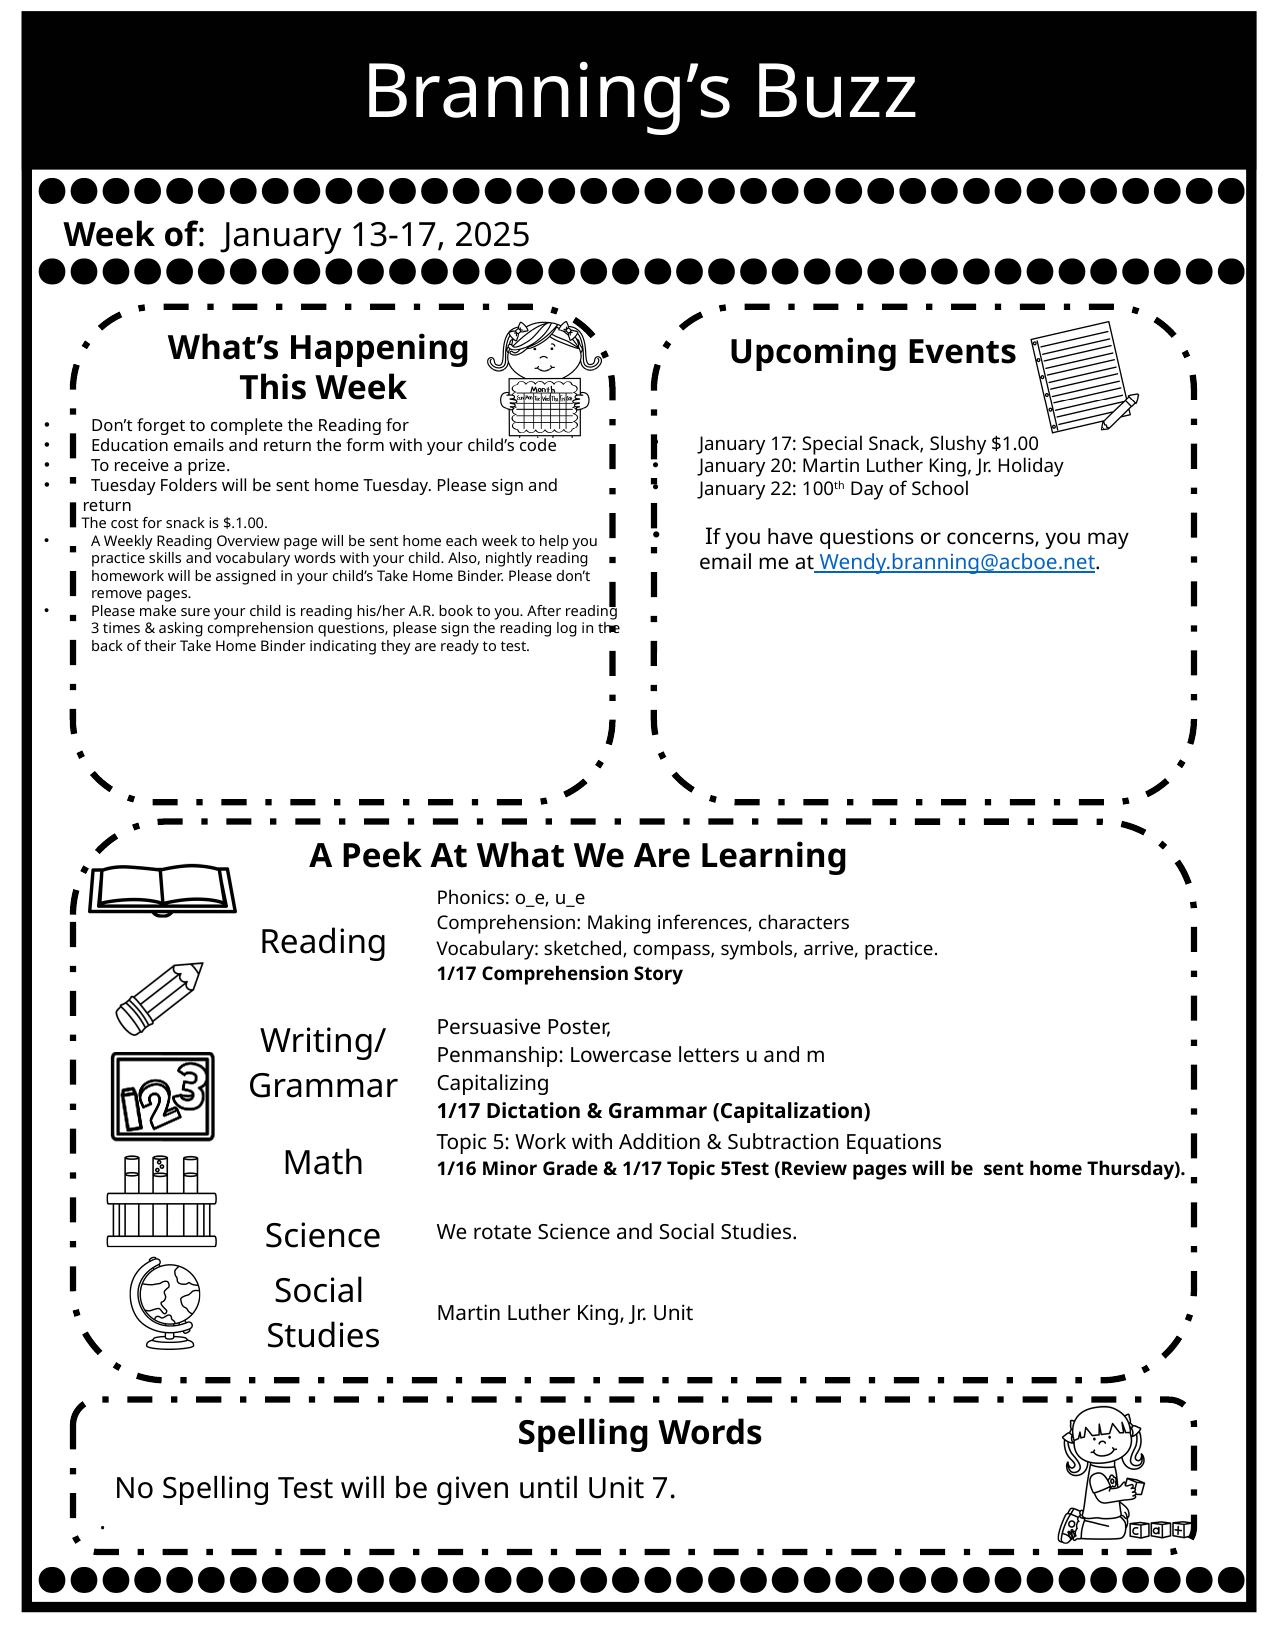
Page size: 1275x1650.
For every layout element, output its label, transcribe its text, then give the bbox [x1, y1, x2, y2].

text_box Week of: January 13-17, 2025 [48, 205, 546, 261]
text_box Spelling Words [32, 1403, 1249, 1459]
text_box Don’t forget to complete the Reading for Education emails and return the form with your child’s code To receive a prize. Tuesday Folders will be sent home Tuesday. Please sign and return The cost for snack is $.1.00. A Weekly Reading Overview page will be sent home each week to help you practice skills and vocabulary words with your child. Also, nightly reading homework will be assigned in your child’s Take Home Binder. Please don’t remove pages. Please make sure your child is reading his/her A.R. book to you. After reading 3 times & asking comprehension questions, please sign the reading log in the back of their Take Home Binder indicating they are ready to test. [29, 347, 638, 727]
picture [0, 0, 1275, 1650]
table_cell Persuasive Poster, Penmanship: Lowercase letters u and m Capitalizing 1/17 Dictation & Grammar (Capitalization) [422, 1004, 1210, 1119]
text_box Upcoming Events [628, 322, 1118, 378]
text_box No Spelling Test will be given until Unit 7. . [84, 1427, 1088, 1542]
text_box Branning’s Buzz [24, 34, 1257, 140]
text_box [583, 324, 601, 347]
table_cell Topic 5: Work with Addition & Subtraction Equations 1/16 Minor Grade & 1/17 Topic 5Test (Review pages will be sent home Thursday). [422, 1119, 1210, 1204]
table_cell Science [225, 1204, 422, 1259]
table_cell Math [225, 1119, 422, 1204]
text_box [71, 1459, 1196, 1554]
text_box [110, 305, 575, 319]
text_box A Peek At What We Are Learning [294, 826, 864, 881]
table_cell Martin Luther King, Jr. Unit [422, 1259, 1210, 1364]
table_cell We rotate Science and Social Studies. [422, 1204, 1210, 1259]
text_box [72, 727, 614, 804]
table_header Phonics: o_e, u_e Comprehension: Making inferences, characters Vocabulary: sketched, compass, symbols, arrive, practice. 1/17 Comprehension Story [422, 877, 1210, 1004]
text_box [71, 820, 1188, 1382]
text_box [652, 305, 1195, 804]
table_header Reading [225, 877, 422, 1004]
table_cell Writing/ Grammar [225, 1004, 422, 1119]
text_box What’s Happening This Week [64, 319, 583, 414]
table_cell Social Studies [225, 1259, 422, 1364]
text_box January 17: Special Snack, Slushy $1.00 January 20: Martin Luther King, Jr. Holiday January 22: 100th Day of School If you have questions or concerns, you may email me at Wendy.branning@acboe.net. [637, 423, 1191, 620]
text_box [83, 1398, 1182, 1403]
